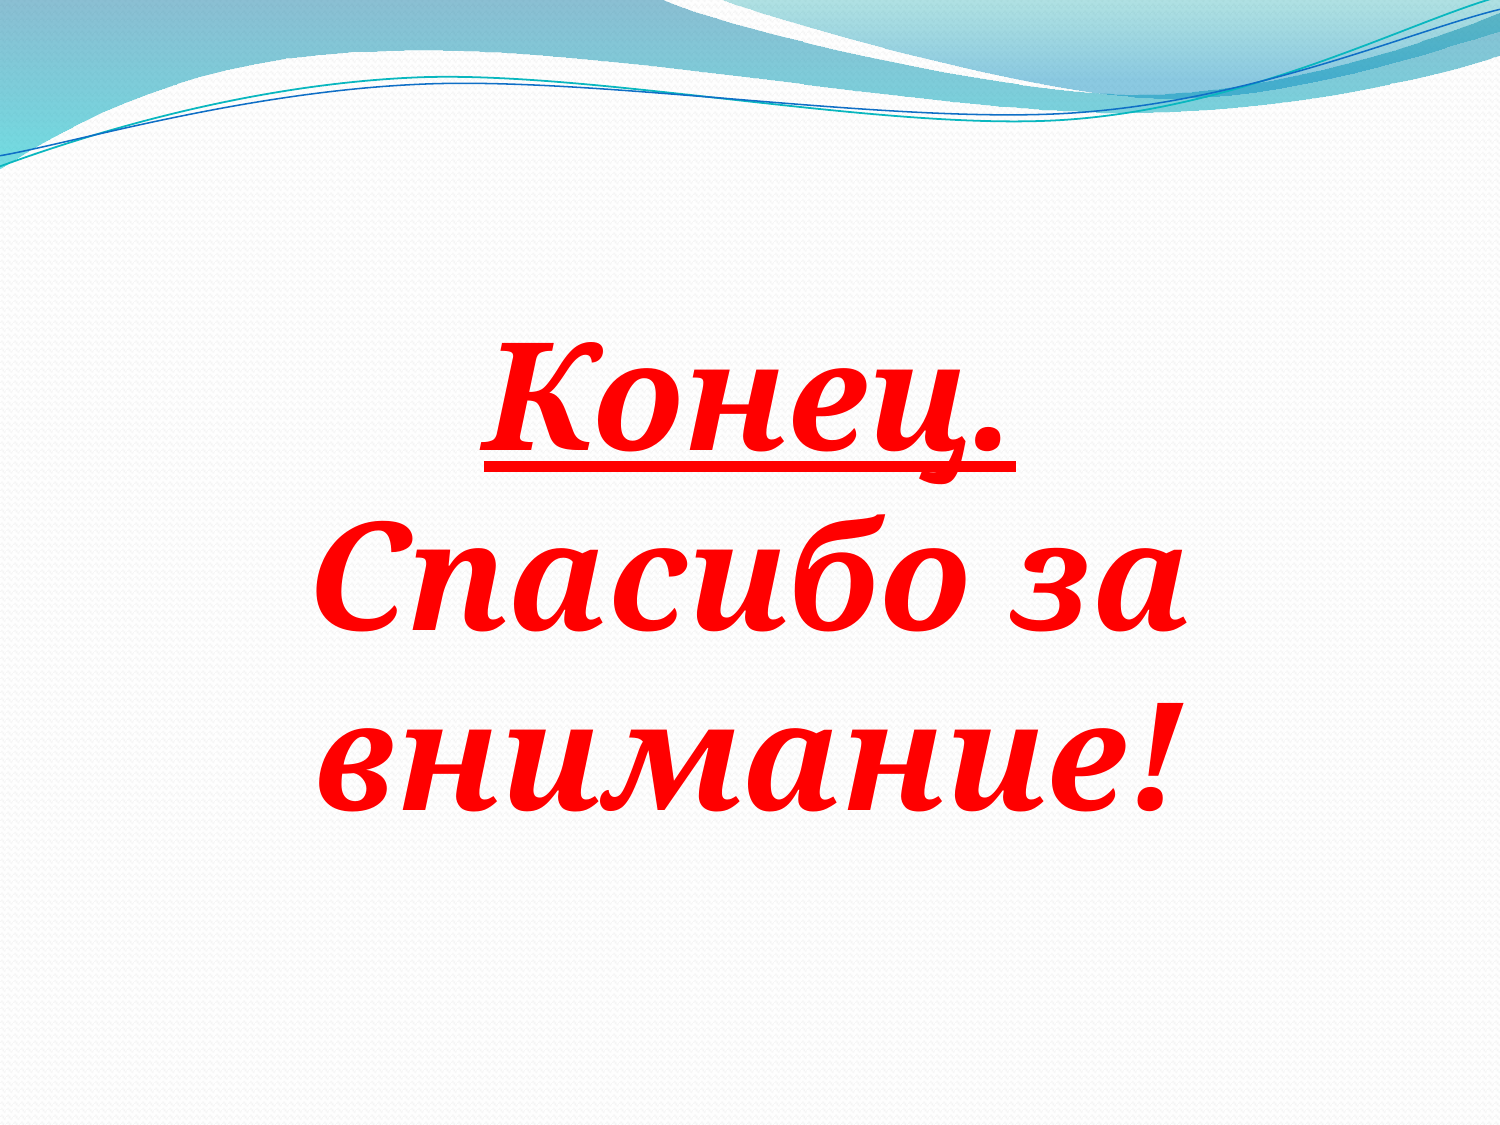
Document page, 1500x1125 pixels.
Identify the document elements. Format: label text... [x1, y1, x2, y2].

text_box Конец. Спасибо за внимание! [0, 292, 1500, 848]
